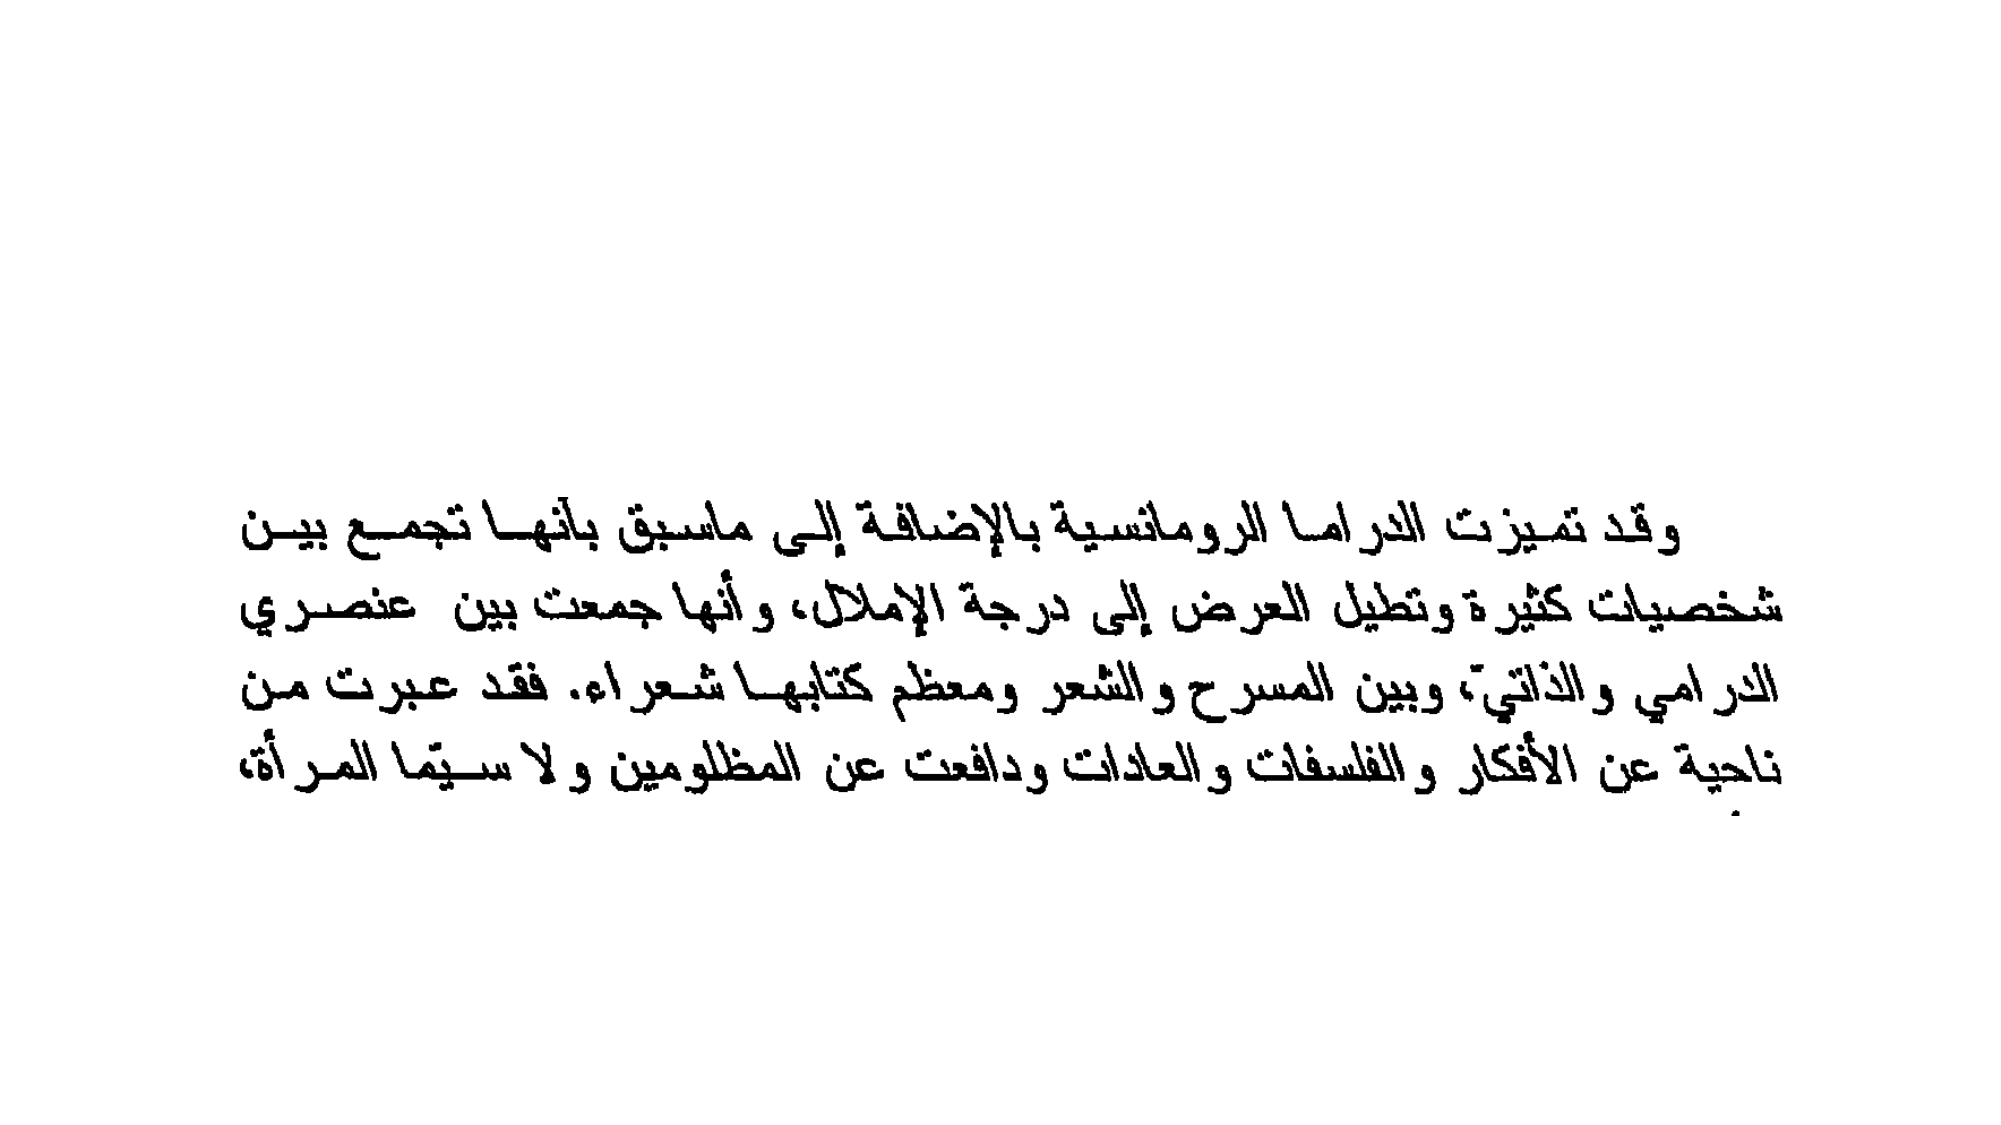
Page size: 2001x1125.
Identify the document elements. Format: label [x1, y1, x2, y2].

list [137, 497, 1863, 816]
